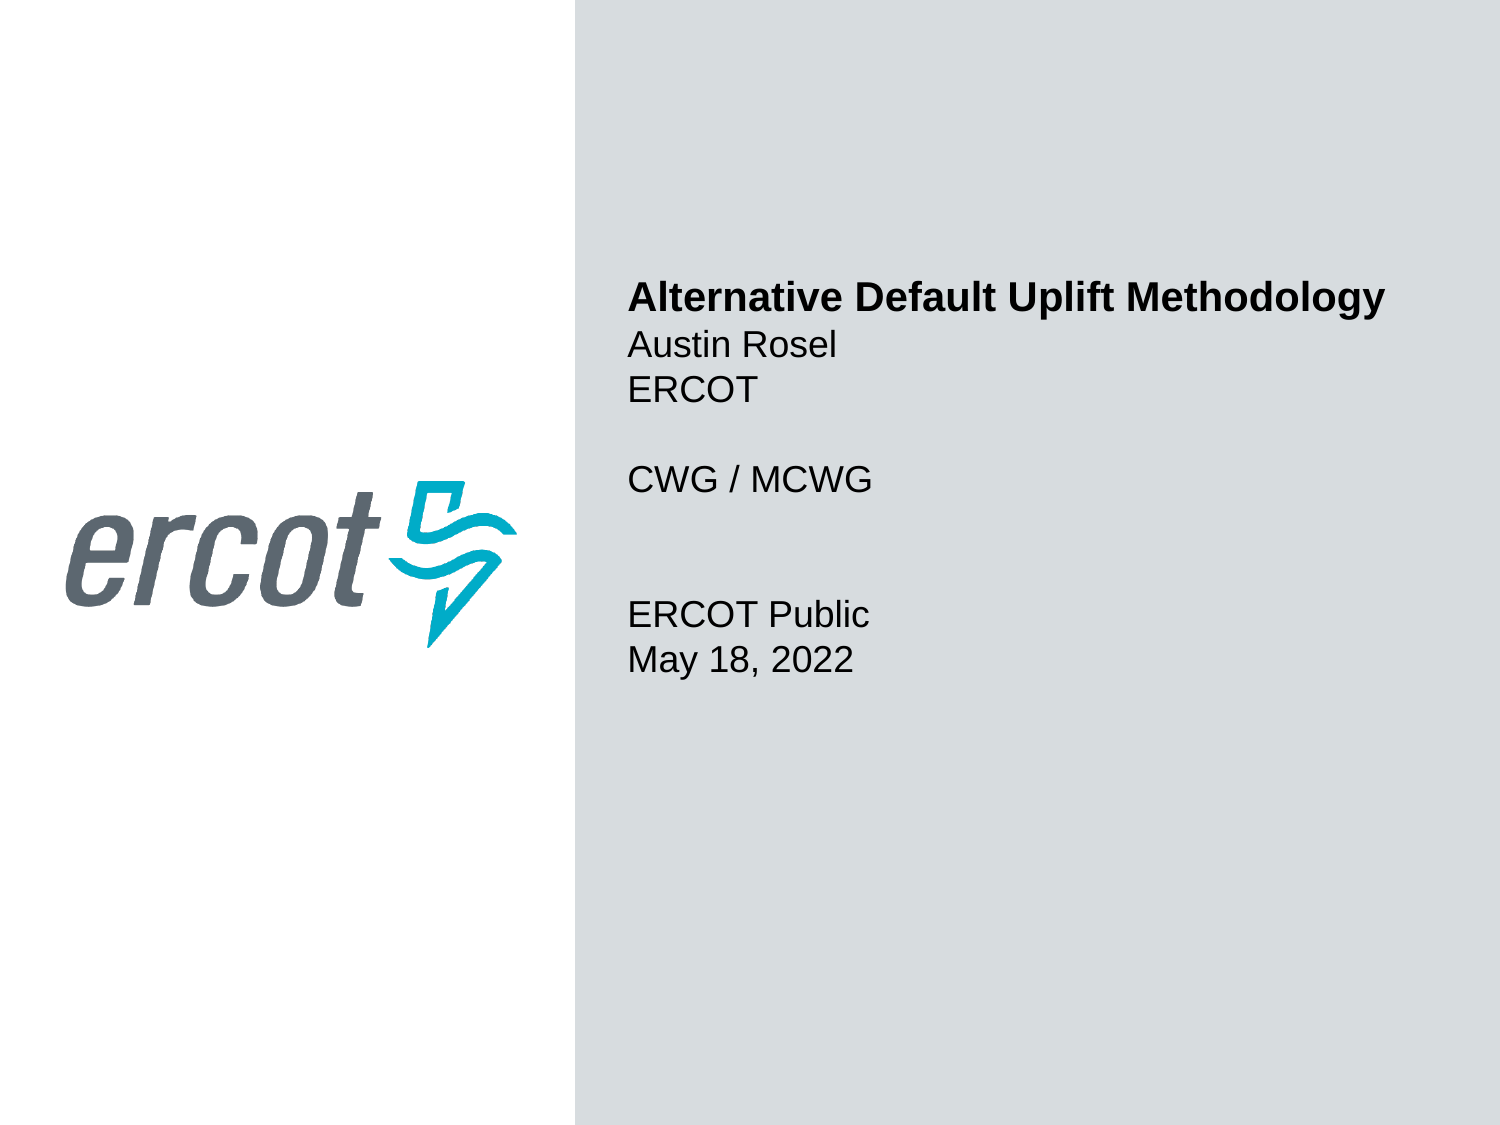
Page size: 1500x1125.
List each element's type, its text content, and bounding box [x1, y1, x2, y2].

text_box Alternative Default Uplift Methodology Austin Rosel ERCOT CWG / MCWG ERCOT Public May 18, 2022 [612, 262, 1450, 733]
picture [56, 471, 525, 654]
